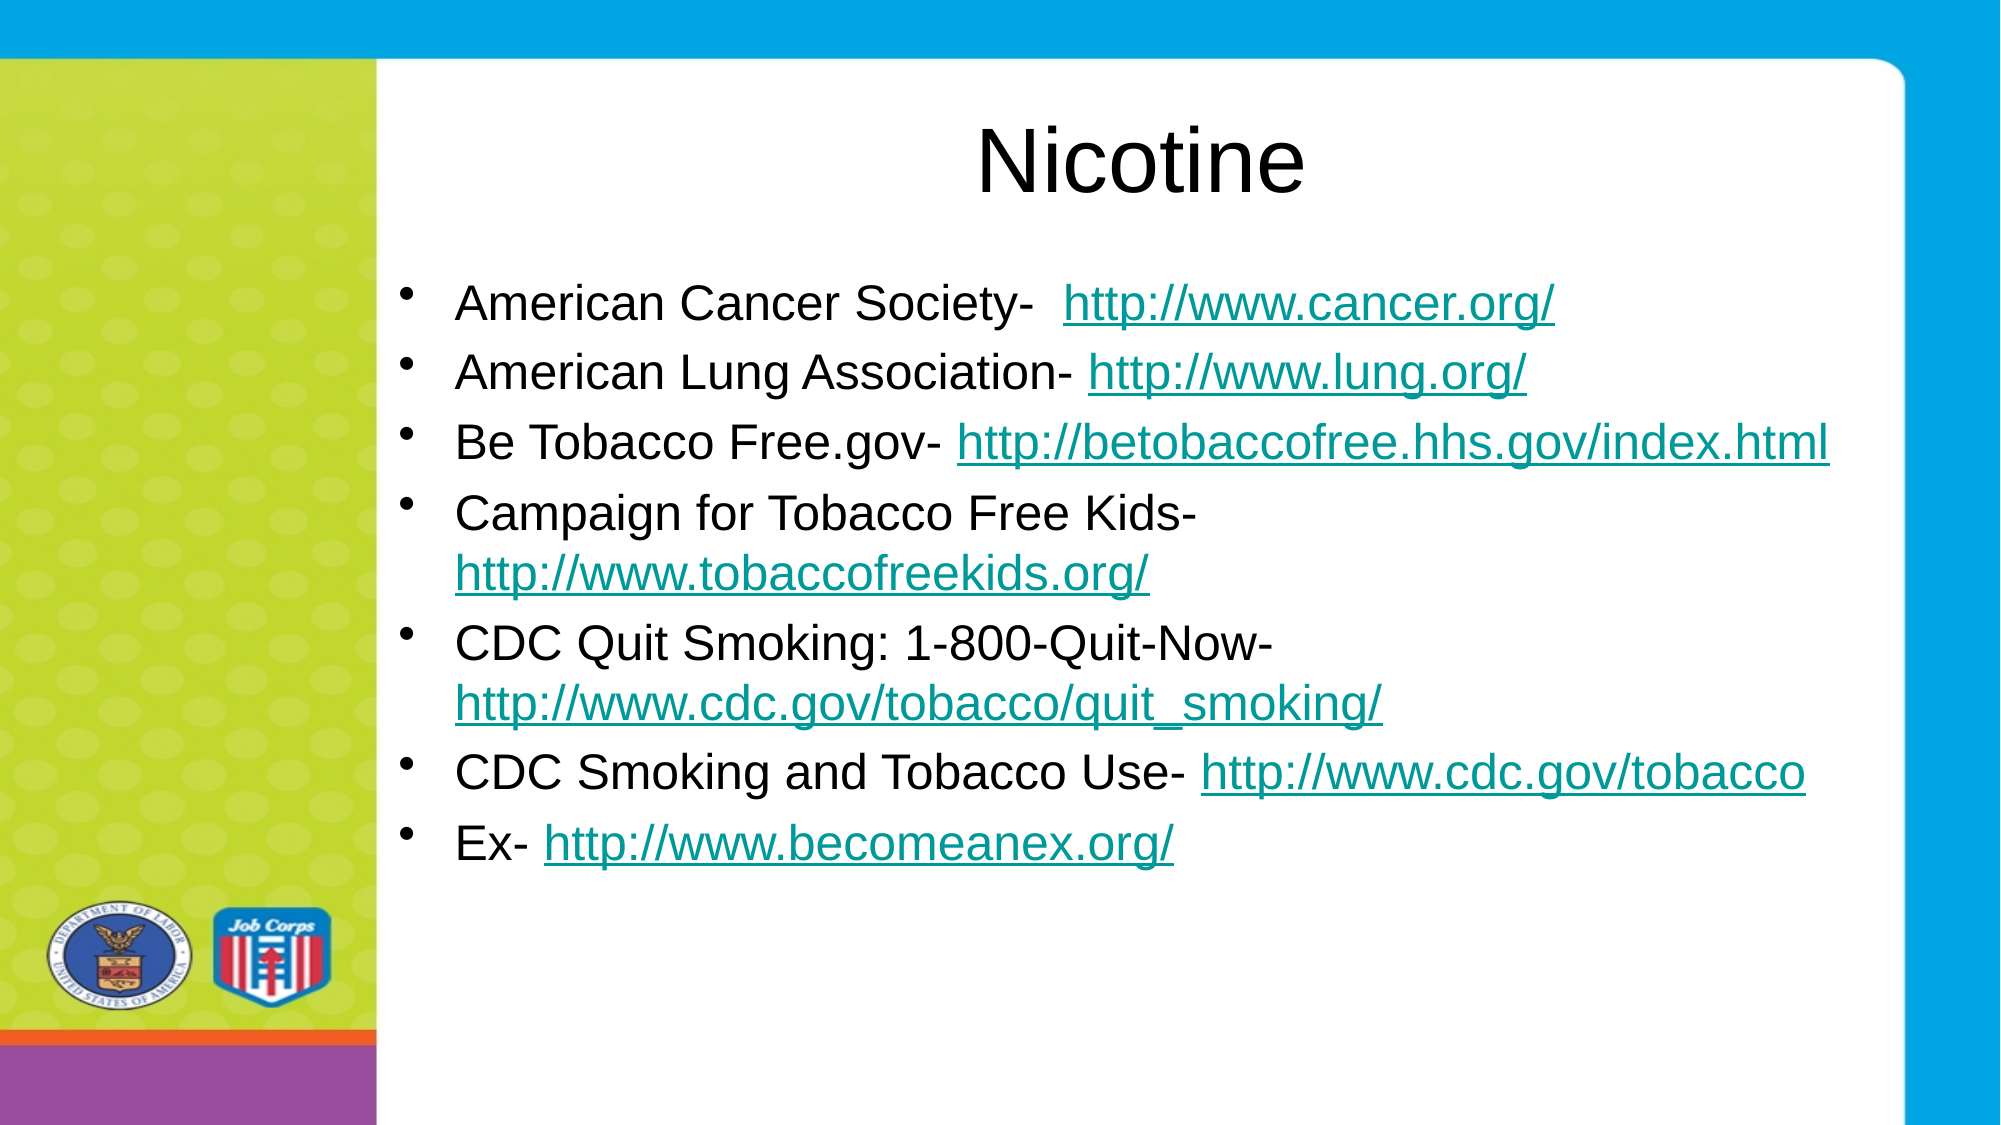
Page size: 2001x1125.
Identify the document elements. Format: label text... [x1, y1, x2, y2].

list American Cancer Society- http://www.cancer.org/ American Lung Association- http://www.lung.org/ Be Tobacco Free.gov- http://betobaccofree.hhs.gov/index.html Campaign for Tobacco Free Kids- http://www.tobaccofreekids.org/ CDC Quit Smoking: 1-800-Quit-Now- http://www.cdc.gov/tobacco/quit_smoking/ CDC Smoking and Tobacco Use- http://www.cdc.gov/tobacco Ex- http://www.becomeanex.org/ [383, 262, 1901, 926]
picture [0, 58, 1906, 1125]
title Nicotine [383, 62, 1901, 251]
